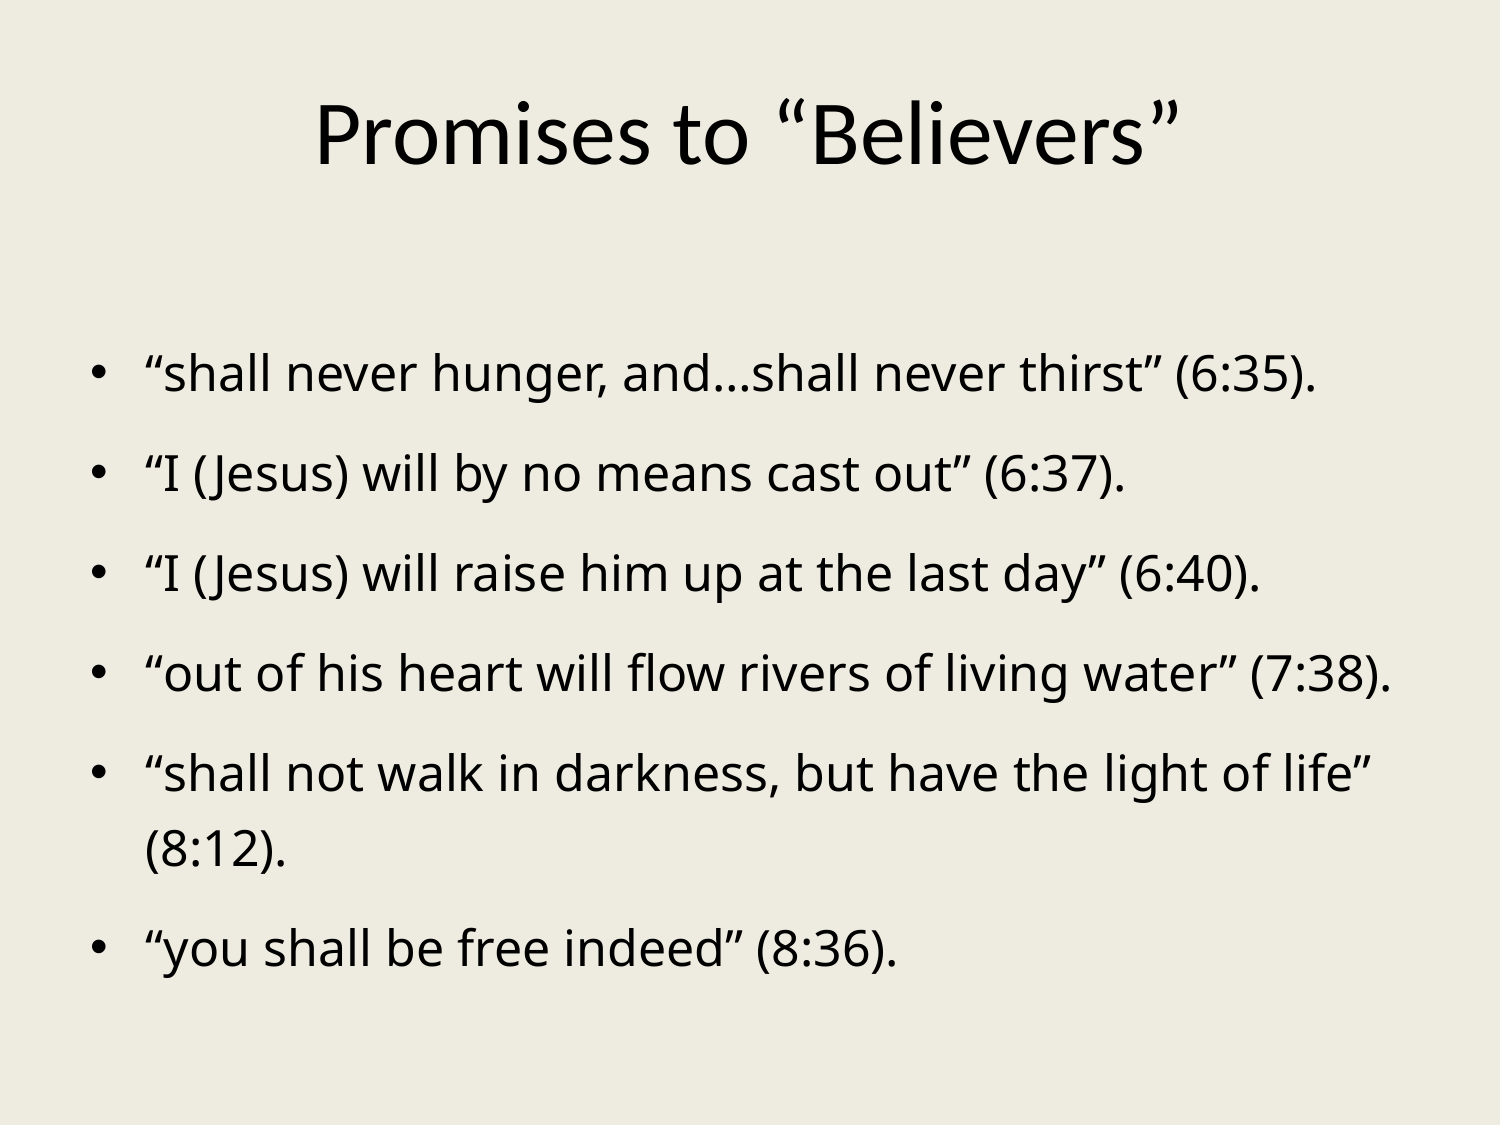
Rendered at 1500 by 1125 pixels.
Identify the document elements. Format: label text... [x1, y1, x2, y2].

title Promises to “Believers” [75, 45, 1425, 212]
list “shall never hunger, and…shall never thirst” (6:35). “I (Jesus) will by no means cast out” (6:37). “I (Jesus) will raise him up at the last day” (6:40). “out of his heart will flow rivers of living water” (7:38). “shall not walk in darkness, but have the light of life” (8:12). “you shall be free indeed” (8:36). [75, 224, 1425, 1079]
